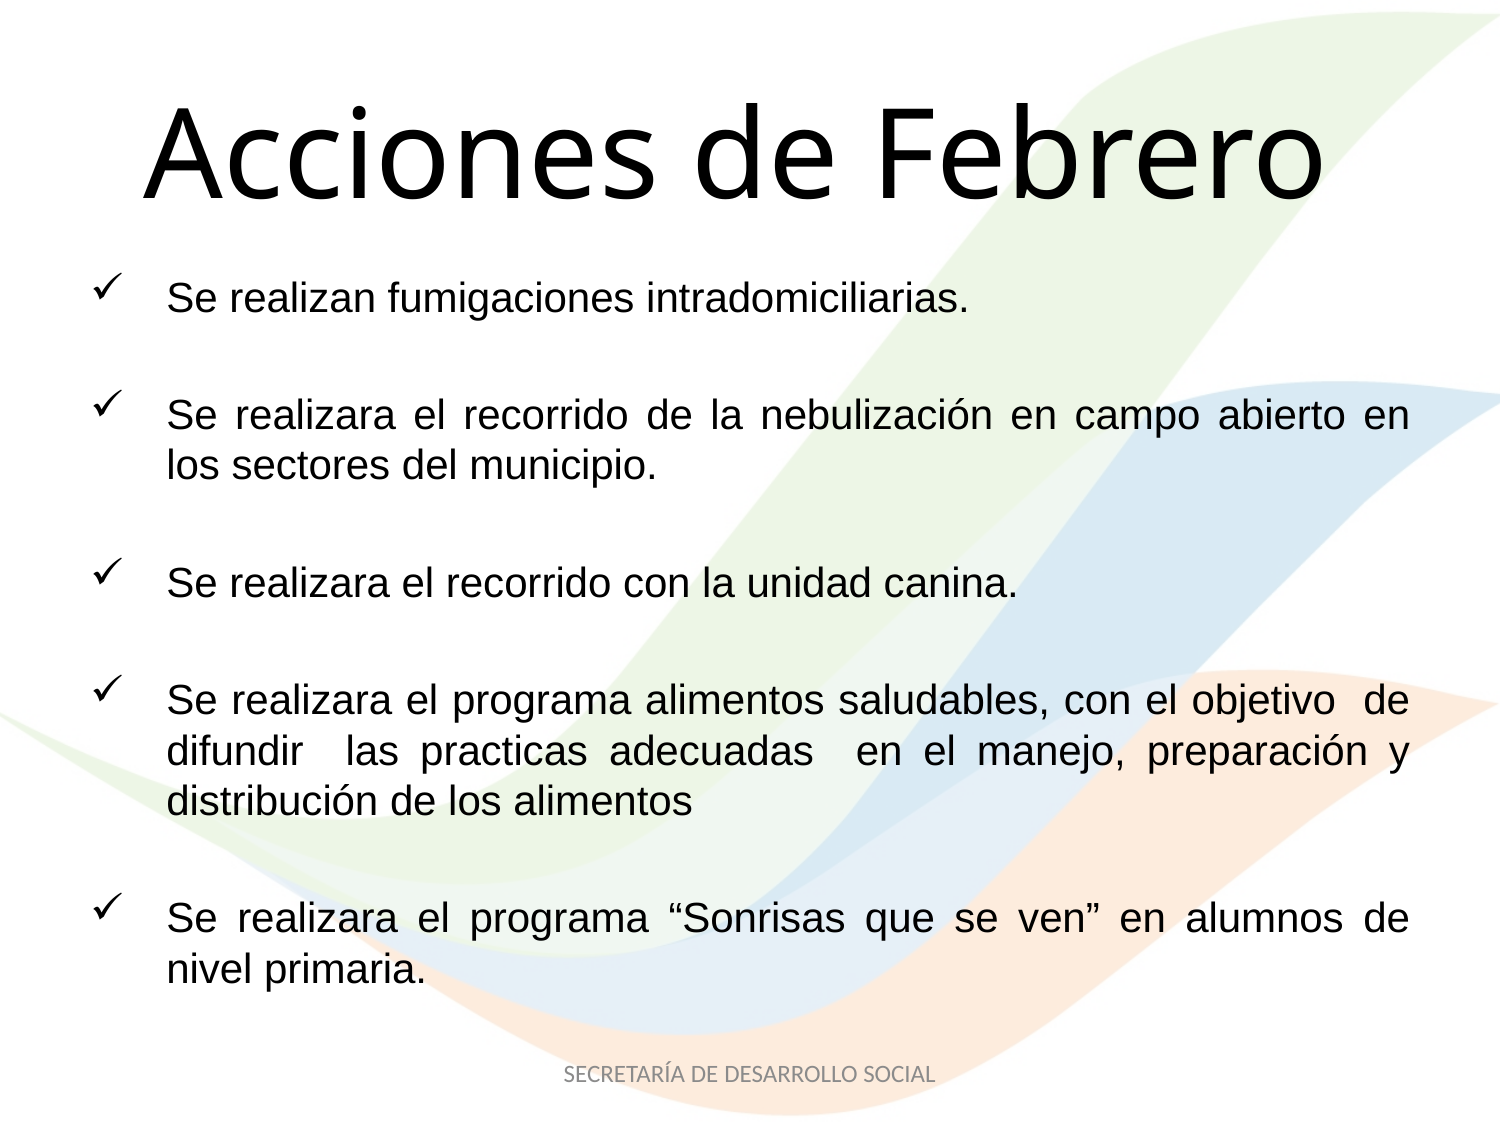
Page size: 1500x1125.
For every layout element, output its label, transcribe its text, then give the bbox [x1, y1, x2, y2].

footer SECRETARÍA DE DESARROLLO SOCIAL [512, 1042, 988, 1103]
text_box Acciones de Febrero [128, 66, 1344, 232]
list Se realizan fumigaciones intradomiciliarias. Se realizara el recorrido de la nebulización en campo abierto en los sectores del municipio. Se realizara el recorrido con la unidad canina. Se realizara el programa alimentos saludables, con el objetivo de difundir las practicas adecuadas en el manejo, preparación y distribución de los alimentos Se realizara el programa “Sonrisas que se ven” en alumnos de nivel primaria. [75, 262, 1425, 1005]
